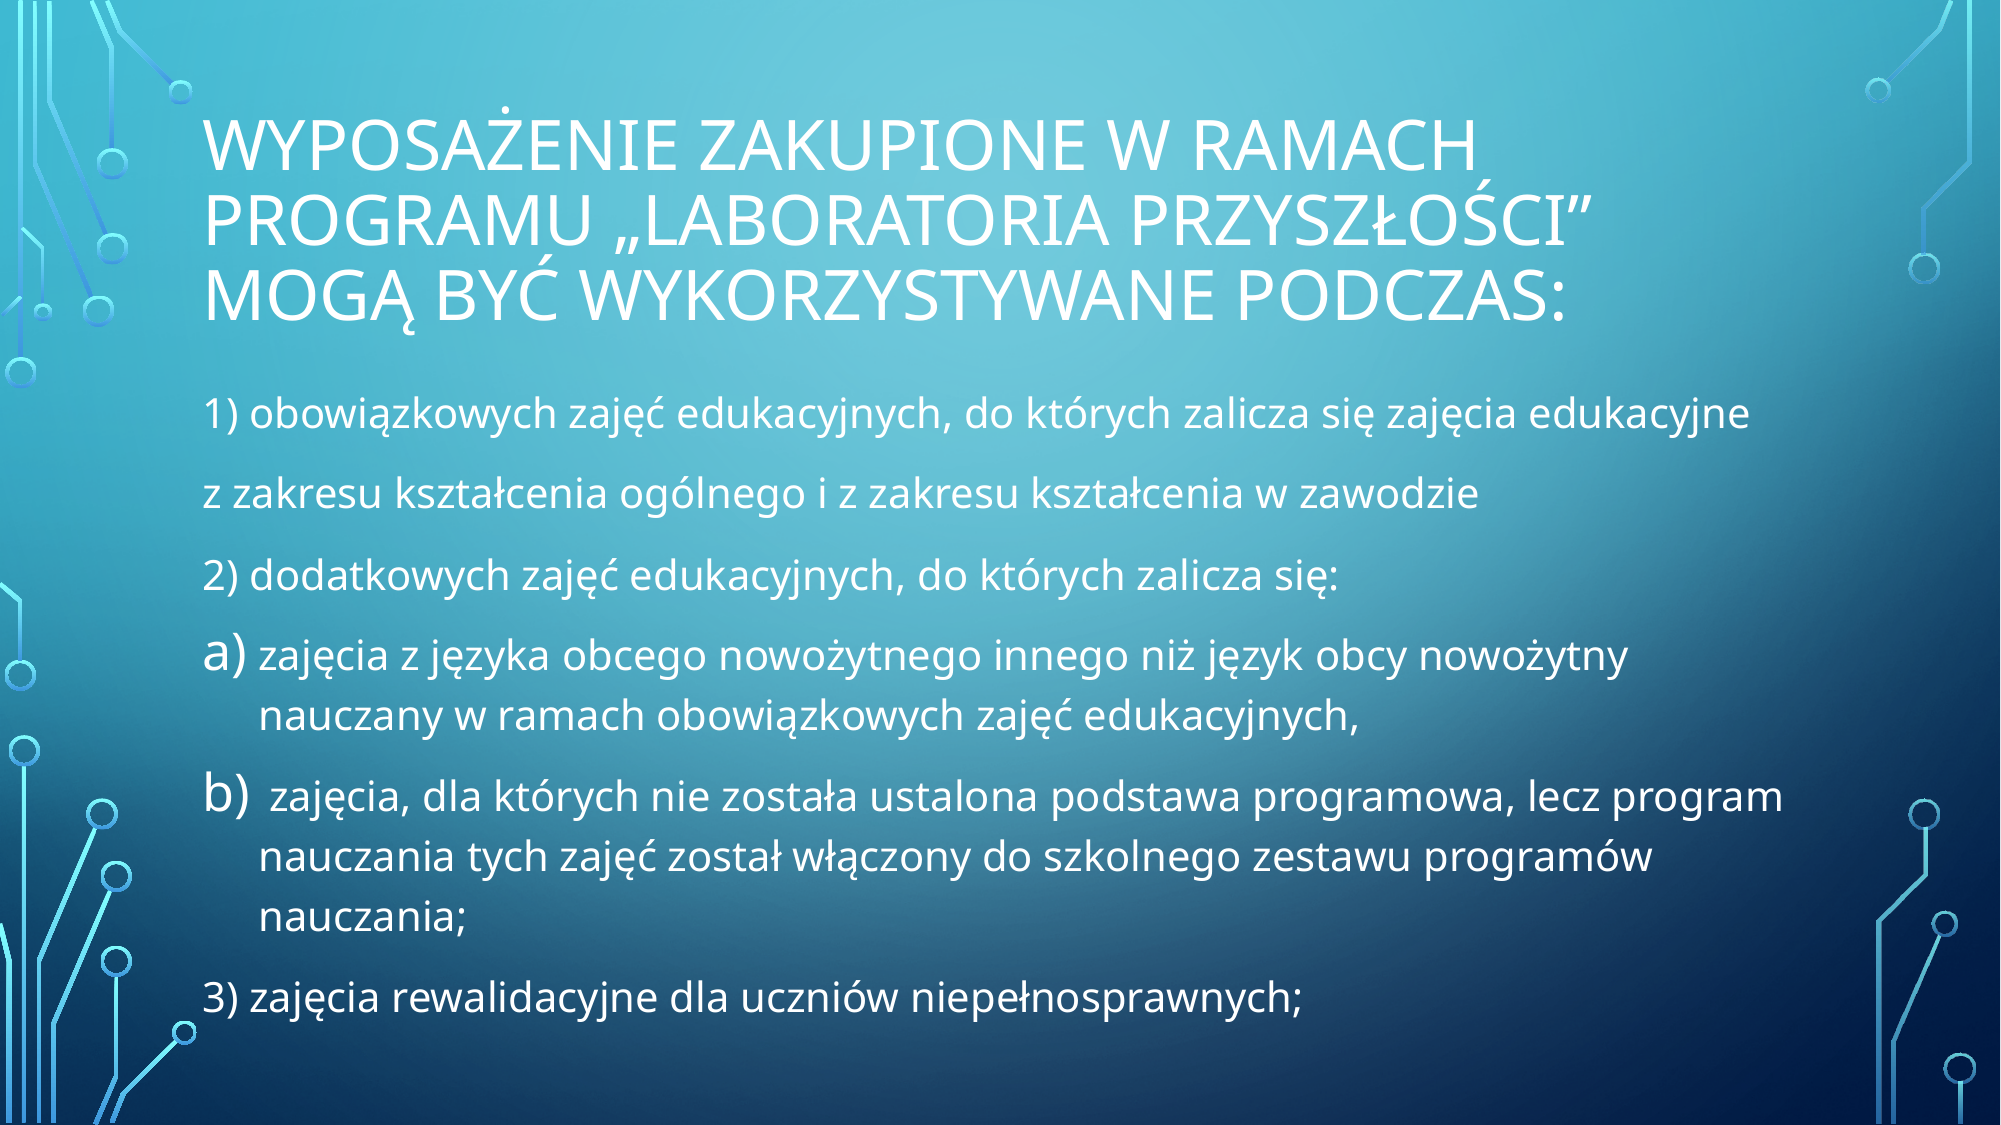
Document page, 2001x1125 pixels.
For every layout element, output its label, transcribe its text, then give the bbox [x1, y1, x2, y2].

title Wyposażenie zakupione w ramach programu „Laboratoria Przyszłości” mogą być wykorzystywane podczas: [187, 101, 1813, 344]
list 1) obowiązkowych zajęć edukacyjnych, do których zalicza się zajęcia edukacyjne z zakresu kształcenia ogólnego i z zakresu kształcenia w zawodzie 2) dodatkowych zajęć edukacyjnych, do których zalicza się: zajęcia z języka obcego nowożytnego innego niż język obcy nowożytny nauczany w ramach obowiązkowych zajęć edukacyjnych, zajęcia, dla których nie została ustalona podstawa programowa, lecz program nauczania tych zajęć został włączony do szkolnego zestawu programów nauczania; 3) zajęcia rewalidacyjne dla uczniów niepełnosprawnych; [187, 369, 1813, 1032]
